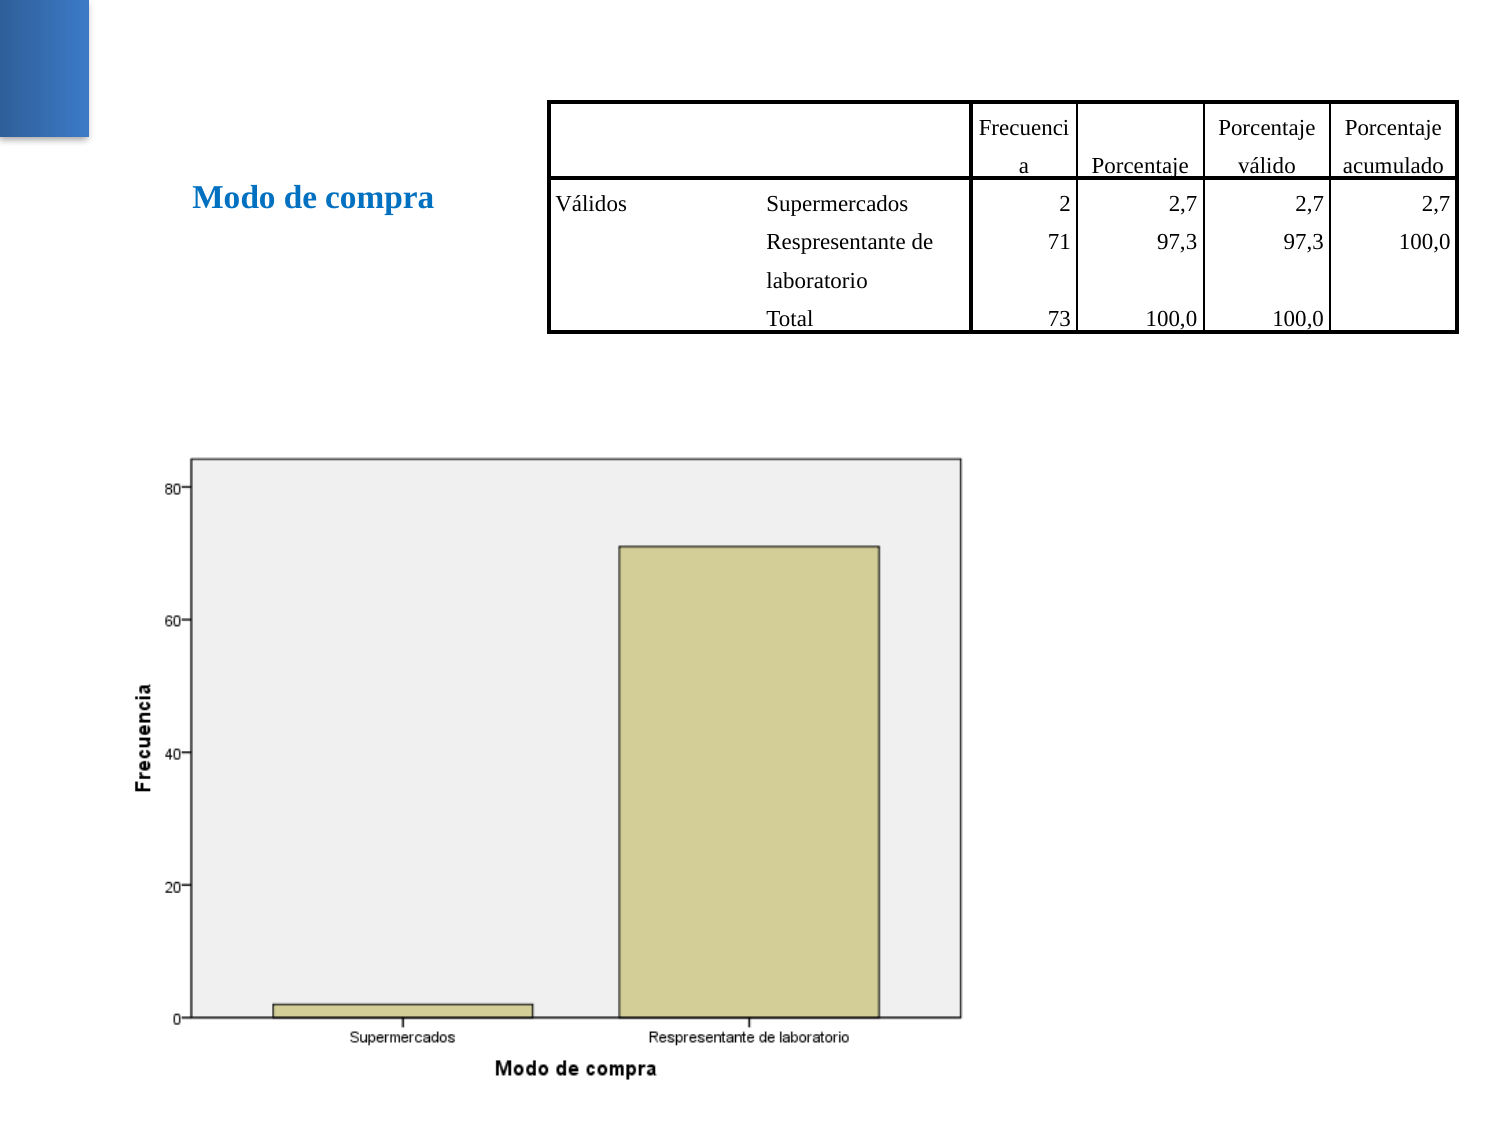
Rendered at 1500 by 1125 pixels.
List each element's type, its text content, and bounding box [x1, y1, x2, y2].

table_cell [1331, 293, 1455, 330]
table_header [551, 104, 969, 176]
table_cell 71 [973, 217, 1076, 293]
table_cell Supermercados [760, 180, 969, 217]
table_header Porcentaje válido [1205, 104, 1329, 176]
table_cell 2 [973, 180, 1076, 217]
table_cell Respresentante de laboratorio [760, 217, 969, 293]
table_cell 100,0 [1205, 293, 1329, 330]
table_header Porcentaje acumulado [1331, 104, 1455, 176]
text_box Modo de compra [177, 167, 450, 223]
table_header Porcentaje [1078, 104, 1203, 176]
table_cell Total [760, 293, 969, 330]
picture [111, 455, 971, 1082]
table_cell 100,0 [1331, 217, 1455, 293]
text_box [0, 0, 89, 138]
table_cell Válidos [551, 180, 760, 330]
table_cell 73 [973, 293, 1076, 330]
table_cell 2,7 [1205, 180, 1329, 217]
table_cell 2,7 [1078, 180, 1203, 217]
table_cell 2,7 [1331, 180, 1455, 217]
table_cell 97,3 [1078, 217, 1203, 293]
table_cell 100,0 [1078, 293, 1203, 330]
table_header Frecuencia [973, 104, 1076, 176]
table_cell 97,3 [1205, 217, 1329, 293]
